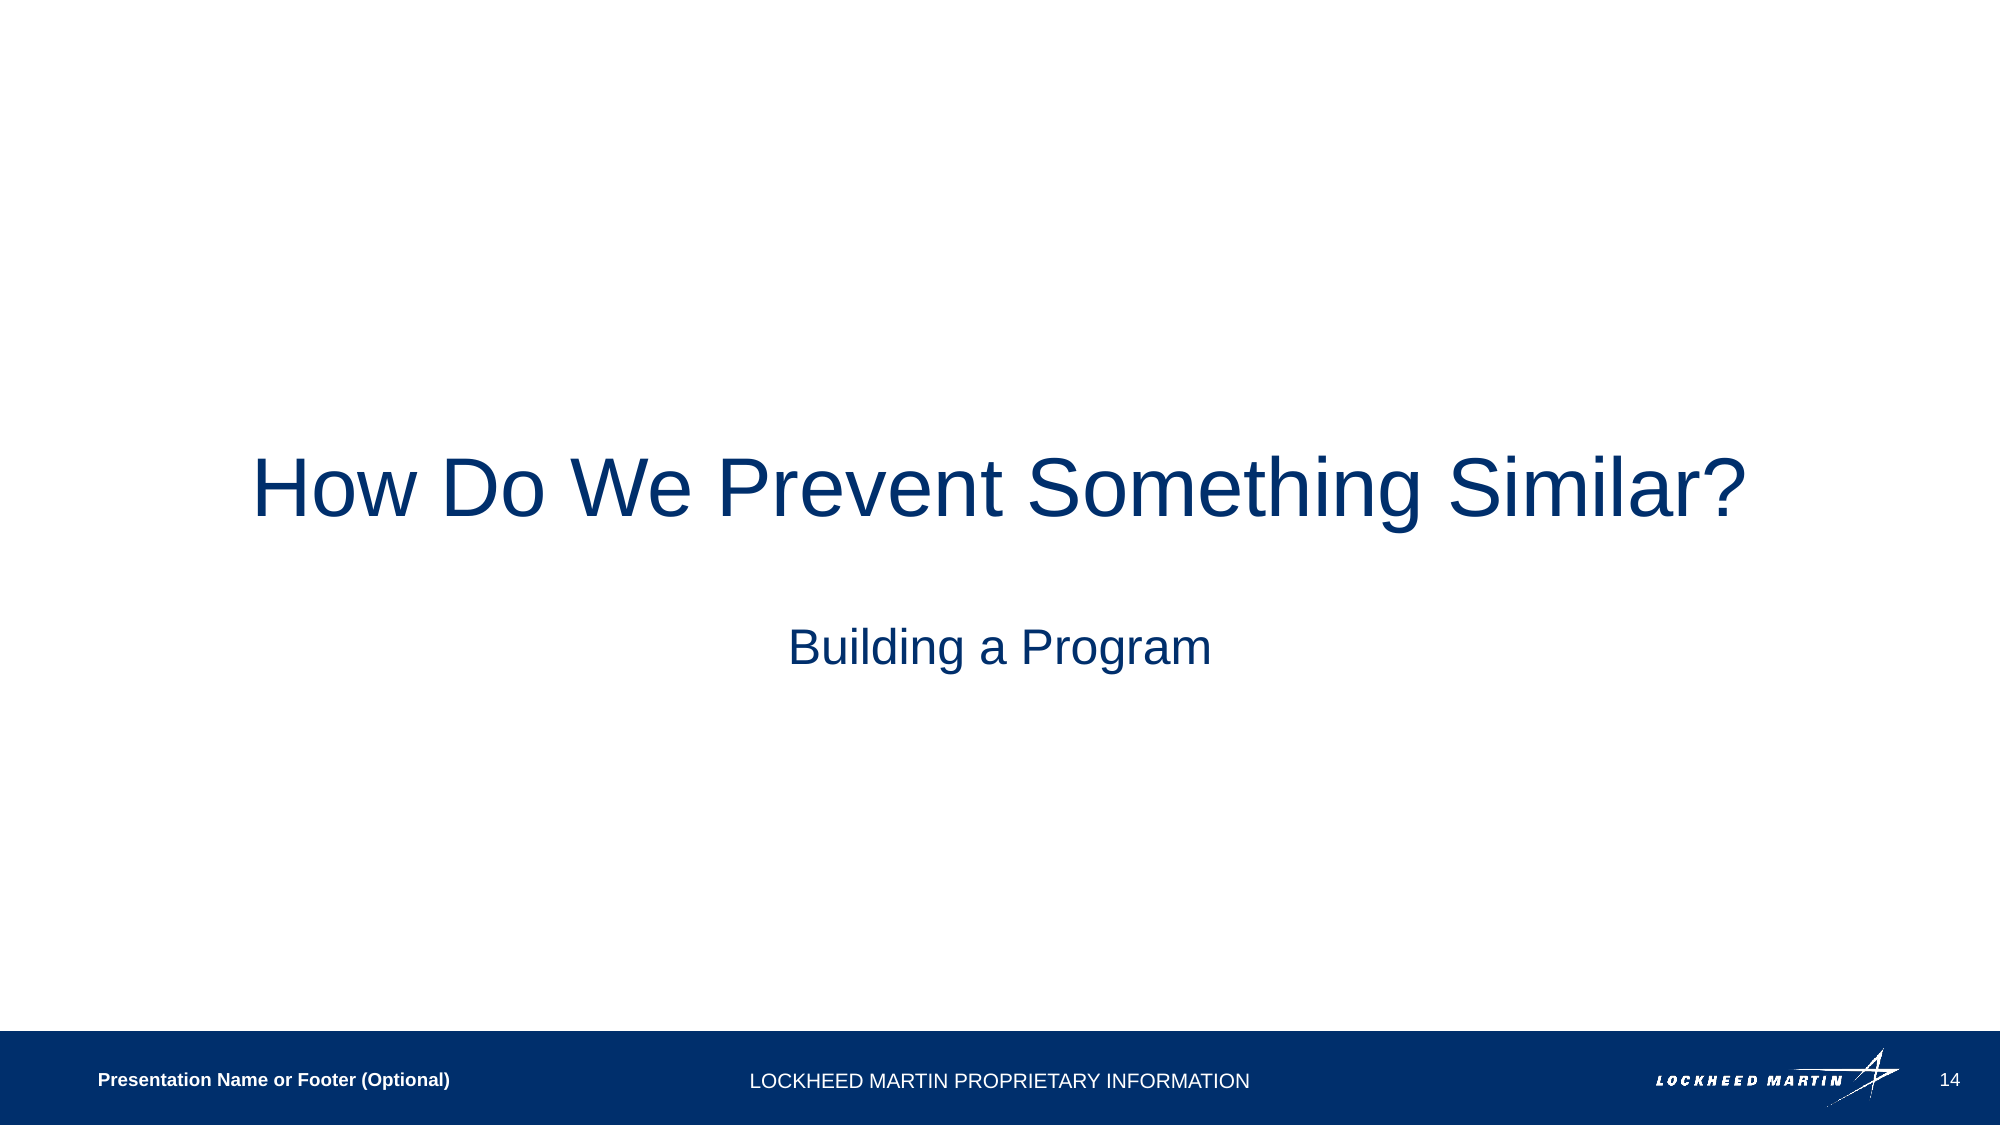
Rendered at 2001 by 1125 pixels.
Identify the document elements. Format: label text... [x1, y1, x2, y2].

title How Do We Prevent Something Similar? [123, 436, 1877, 614]
list Building a Program [123, 614, 1877, 715]
picture [1656, 1048, 1900, 1108]
